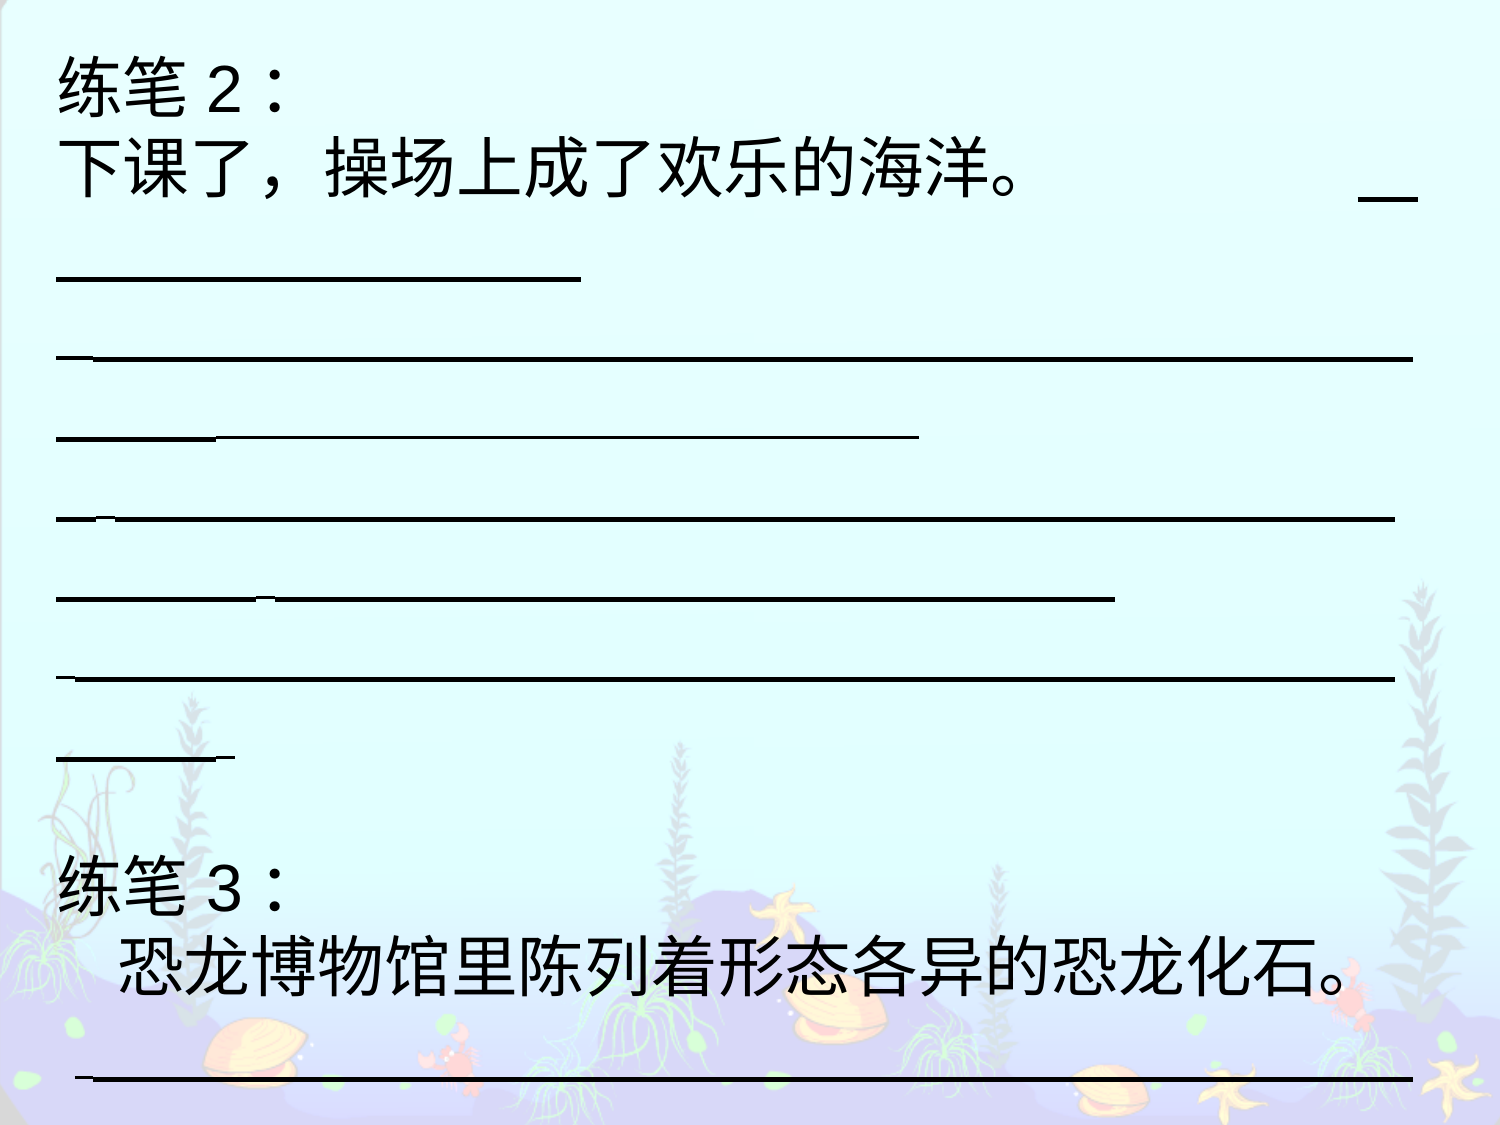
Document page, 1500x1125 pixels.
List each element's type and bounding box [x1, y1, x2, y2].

list [0, 0, 1500, 1125]
